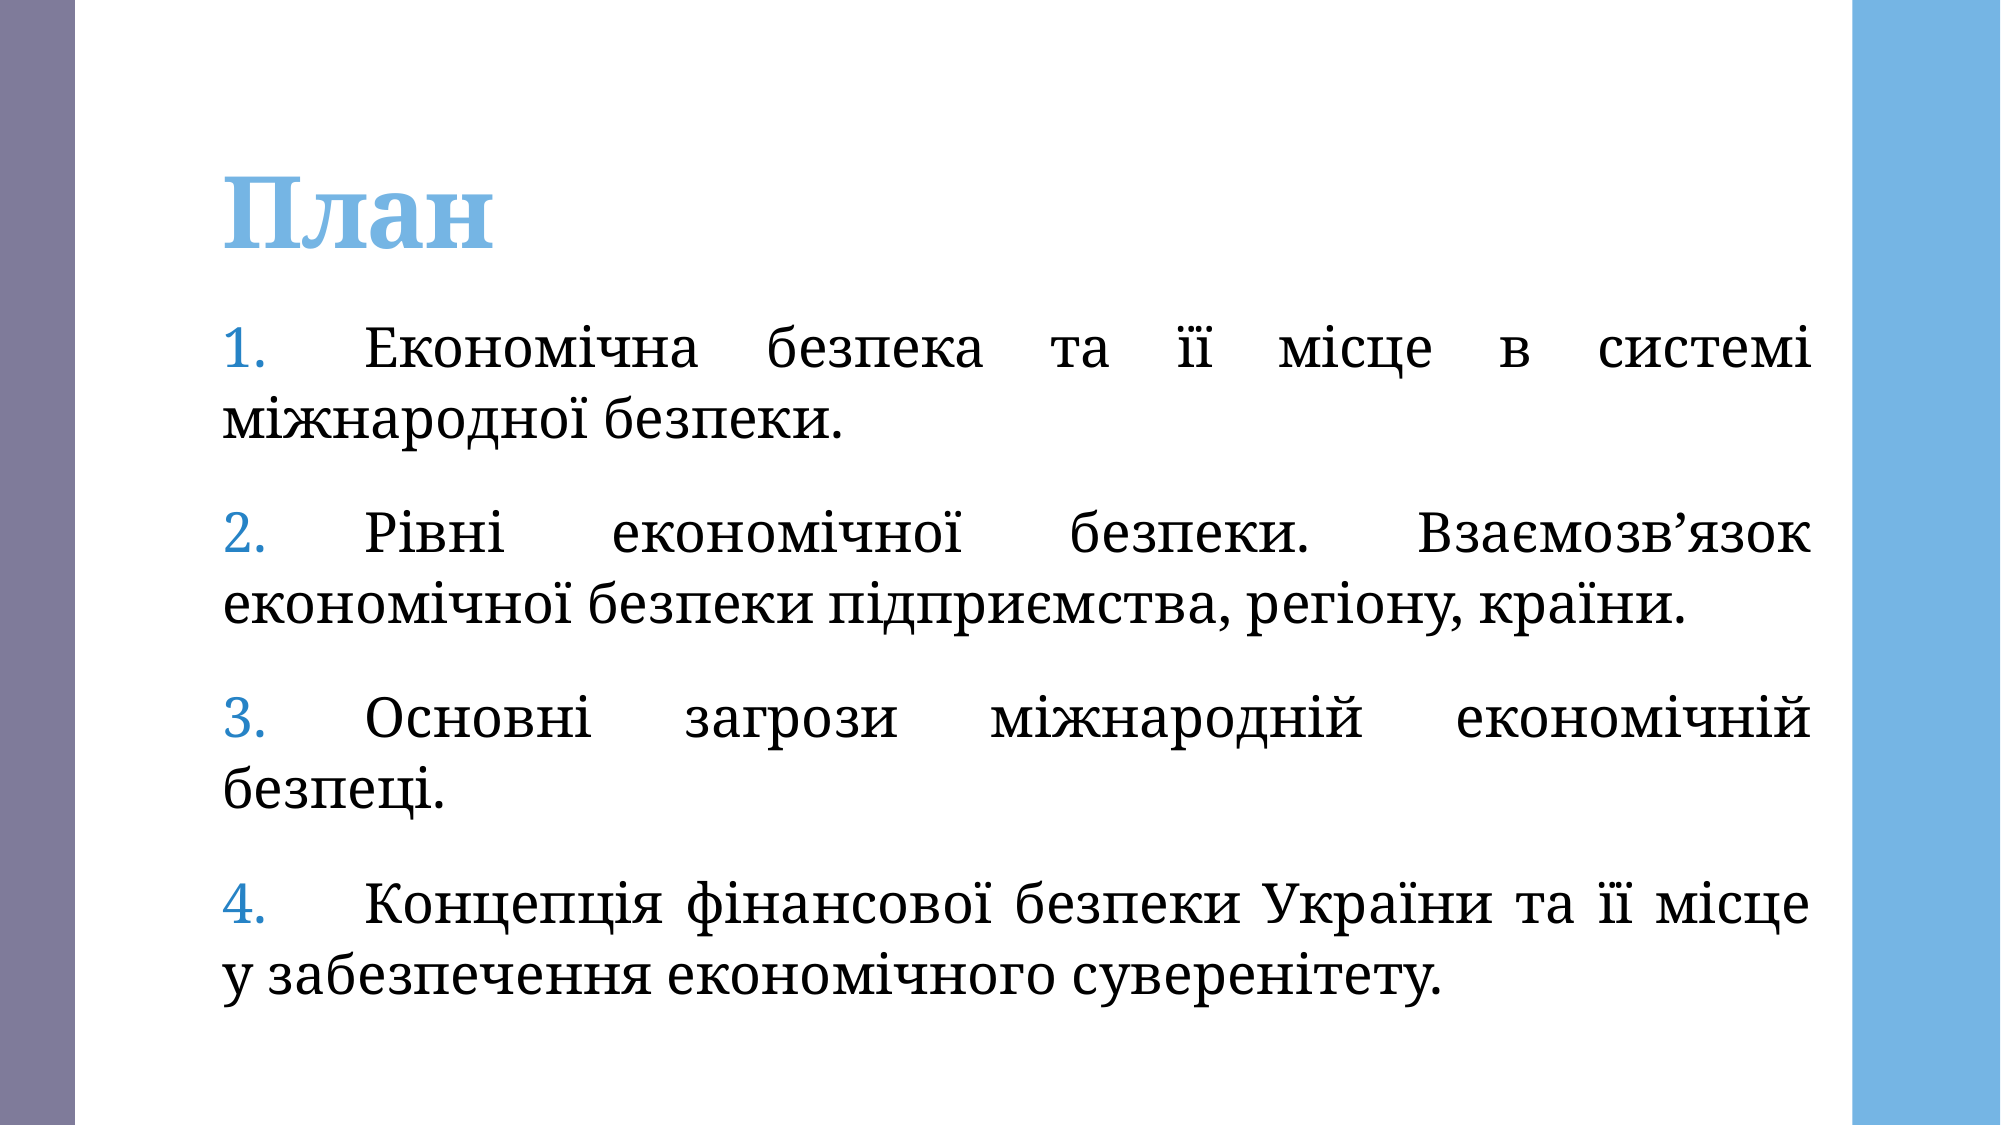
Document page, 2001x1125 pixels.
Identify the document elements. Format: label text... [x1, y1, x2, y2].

title План [206, 26, 1797, 278]
list 1. Економічна безпека та її місце в системі міжнародної безпеки. 2. Рівні економічної безпеки. Взаємозв’язок економічної безпеки підприємства, регіону, країни. 3. Основні загрози міжнародній економічній безпеці. 4. Концепція фінансової безпеки України та її місце у забезпечення економічного суверенітету. [206, 299, 1830, 1014]
